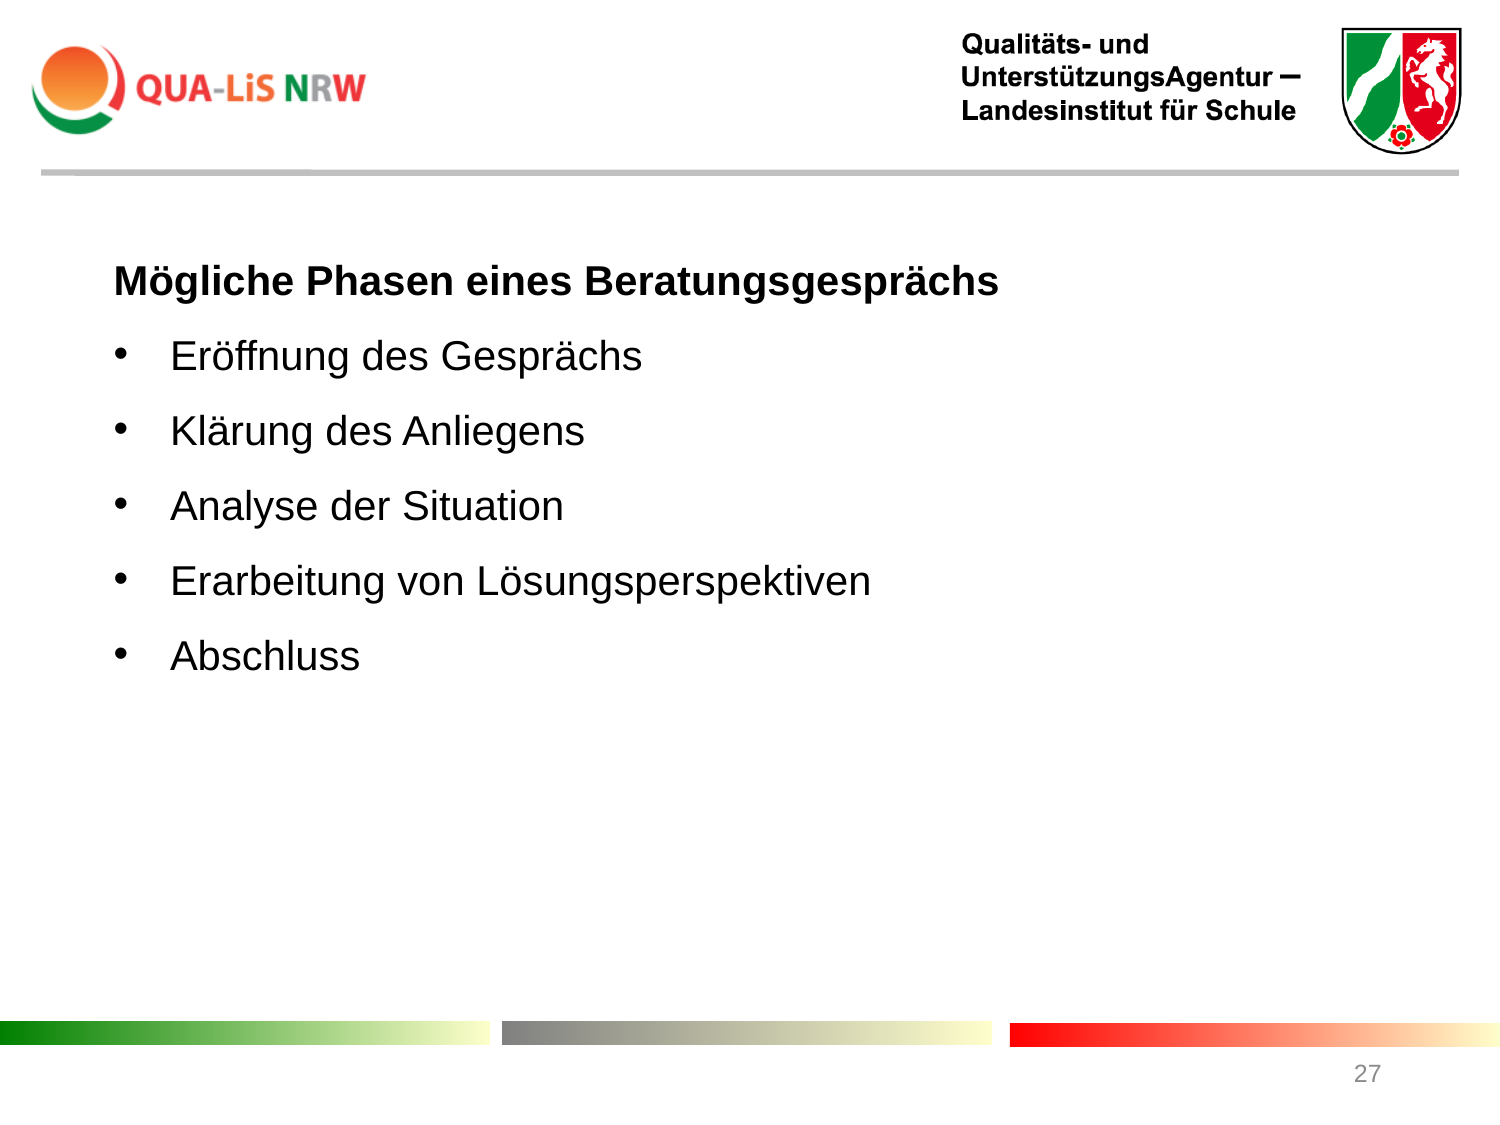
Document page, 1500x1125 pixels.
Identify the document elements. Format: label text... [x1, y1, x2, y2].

text_box Mögliche Phasen eines Beratungsgesprächs Eröffnung des Gesprächs Klärung des Anliegens Analyse der Situation Erarbeitung von Lösungsperspektiven Abschluss [99, 196, 1376, 761]
text_box [512, 1042, 988, 1103]
picture [29, 39, 372, 138]
picture [939, 18, 1471, 161]
slide_number 27 [1059, 1042, 1397, 1103]
